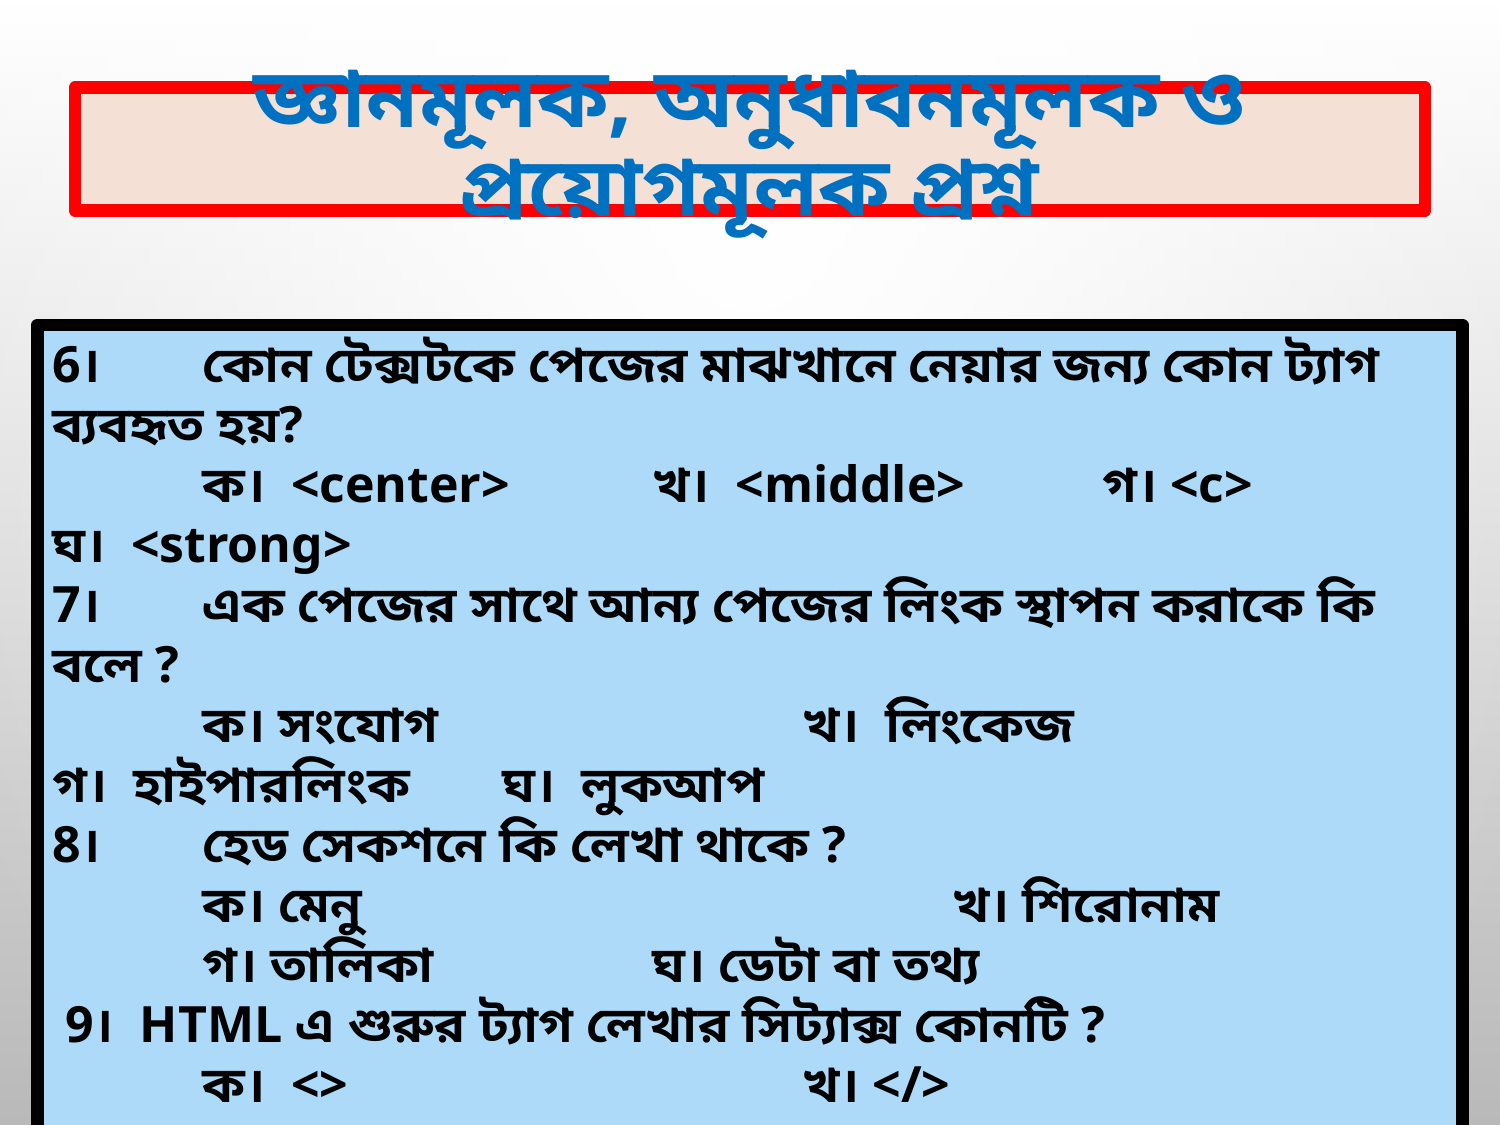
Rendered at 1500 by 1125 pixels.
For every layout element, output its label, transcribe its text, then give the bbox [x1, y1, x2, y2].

title জ্ঞানমূলক, অনুধাবনমূলক ও প্রয়োগমূলক প্রশ্ন [75, 87, 1425, 211]
text_box 6। কোন টেক্সটকে পেজের মাঝখানে নেয়ার জন্য কোন ট্যাগ ব্যবহৃত হয়? ক। <center> খ। <middle> গ। <c> ঘ। <strong> 7। এক পেজের সাথে আন্য পেজের লিংক স্থাপন করাকে কি বলে ? ক। সংযোগ খ। লিংকেজ গ। হাইপারলিংক ঘ। লুকআপ 8। হেড সেকশনে কি লেখা থাকে ? ক। মেনু খ। শিরোনাম গ। তালিকা ঘ। ডেটা বা তথ্য 9। HTML এ শুরুর ট্যাগ লেখার সিট্যাক্স কোনটি ? ক। <> খ। </> গ। <//> ঘ। (//) ১0। একটি ট্যাগের কয়টি আংশ থাকে? ক। ৩ টি খ। ১ টি গ। ২ টি ঘ। ৪ টি [37, 324, 1463, 1125]
picture [0, 0, 1500, 1125]
